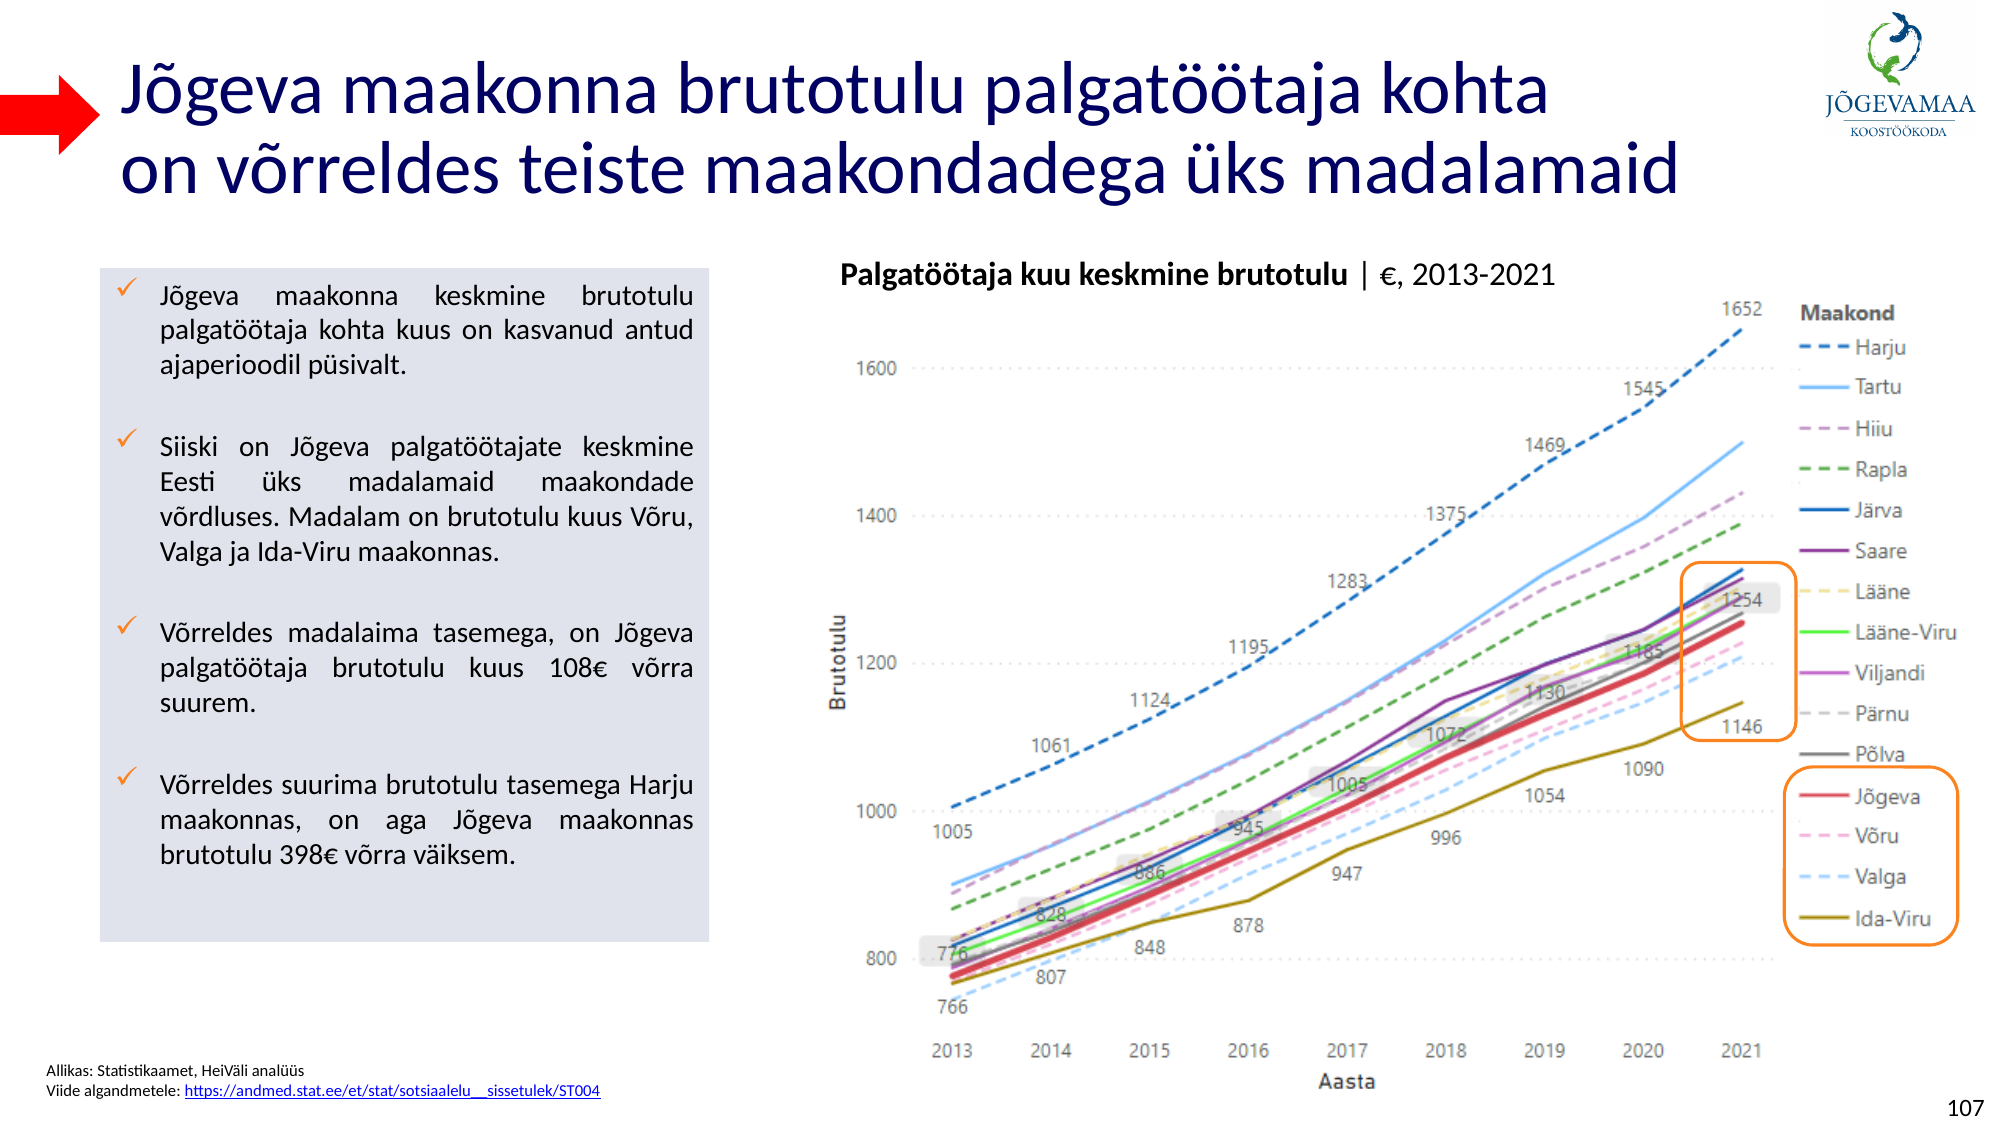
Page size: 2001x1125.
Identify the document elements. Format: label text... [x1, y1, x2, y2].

title Jõgeva maakonna brutotulu palgatöötaja kohta on võrreldes teiste maakondadega üks madalamaid [105, 16, 1720, 242]
text_box Jõgeva maakonna keskmine brutotulu palgatöötaja kohta kuus on kasvanud antud ajaperioodil püsivalt. Siiski on Jõgeva palgatöötajate keskmine Eesti üks madalamaid maakondade võrdluses. Madalam on brutotulu kuus Võru, Valga ja Ida-Viru maakonnas. Võrreldes madalaima tasemega, on Jõgeva palgatöötaja brutotulu kuus 108€ võrra suurem. Võrreldes suurima brutotulu tasemega Harju maakonnas, on aga Jõgeva maakonnas brutotulu 398€ võrra väiksem. [99, 268, 710, 942]
picture [825, 0, 2000, 1100]
text_box Allikas: Statistikaamet, HeiVäli analüüs Viide algandmetele: https://andmed.stat.ee/et/stat/sotsiaalelu__sissetulek/ST004 [31, 1052, 826, 1108]
text_box [0, 74, 100, 155]
slide_number 107 [1756, 1087, 2000, 1125]
text_box Palgatöötaja kuu keskmine brutotulu | €, 2013-2021 [825, 244, 1796, 294]
